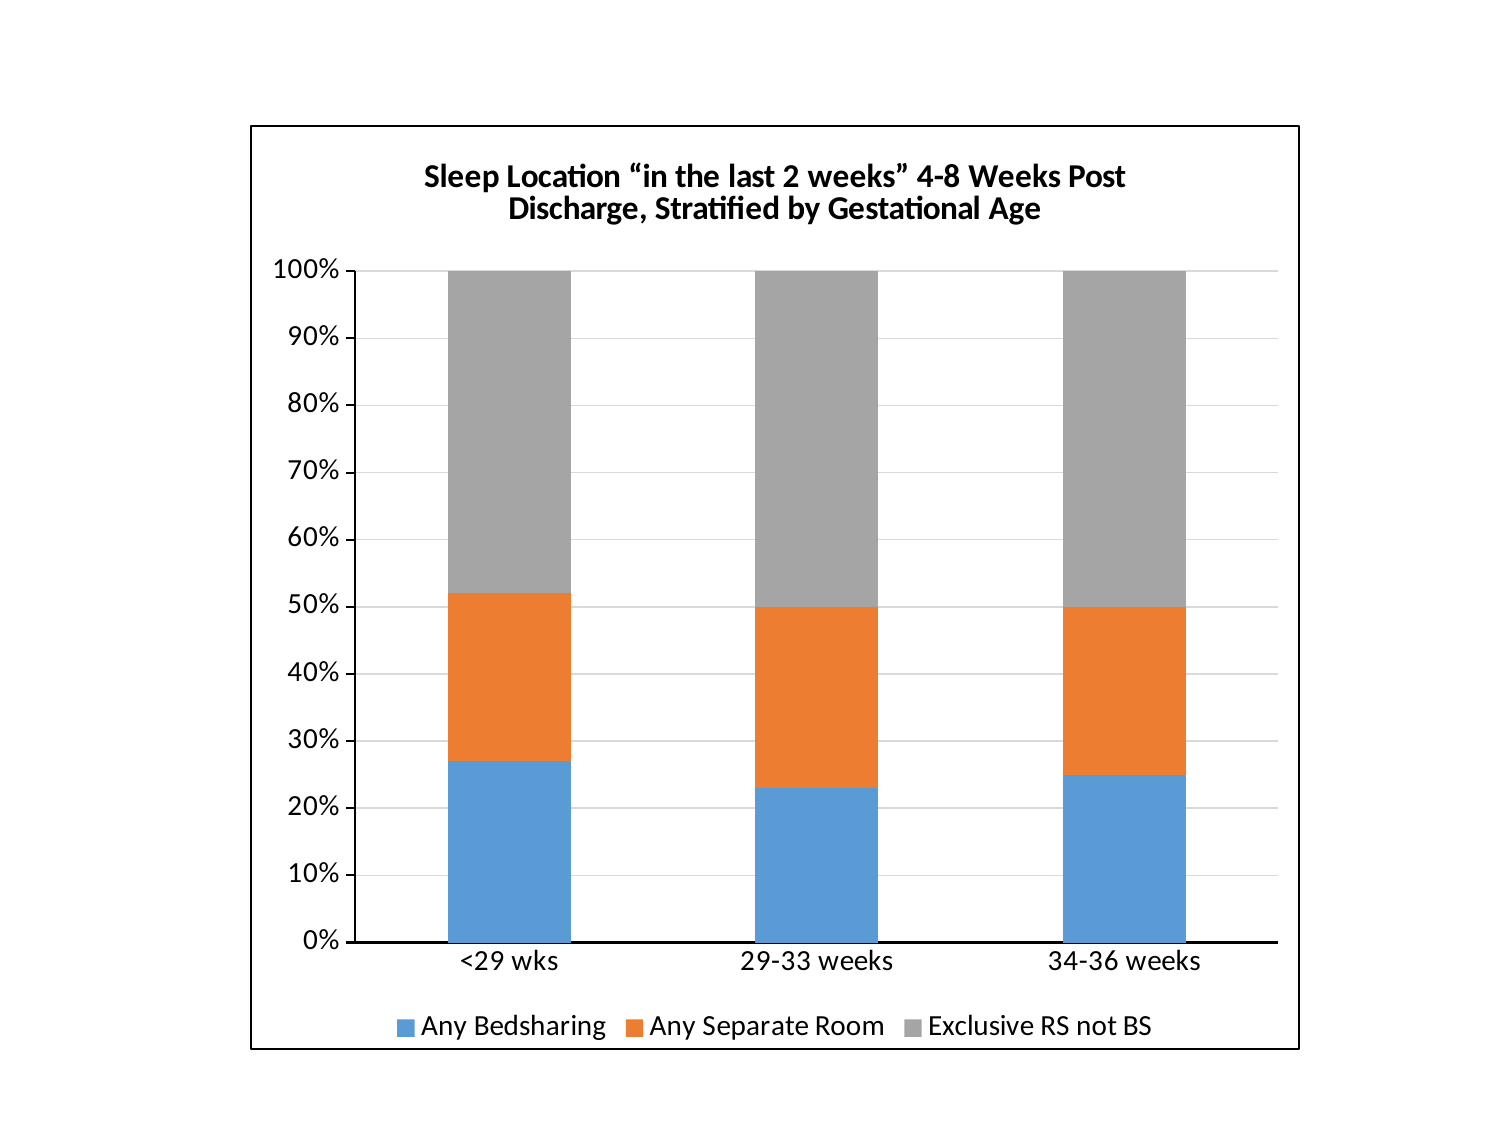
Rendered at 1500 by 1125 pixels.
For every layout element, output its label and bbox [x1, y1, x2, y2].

chart [249, 124, 1300, 1050]
